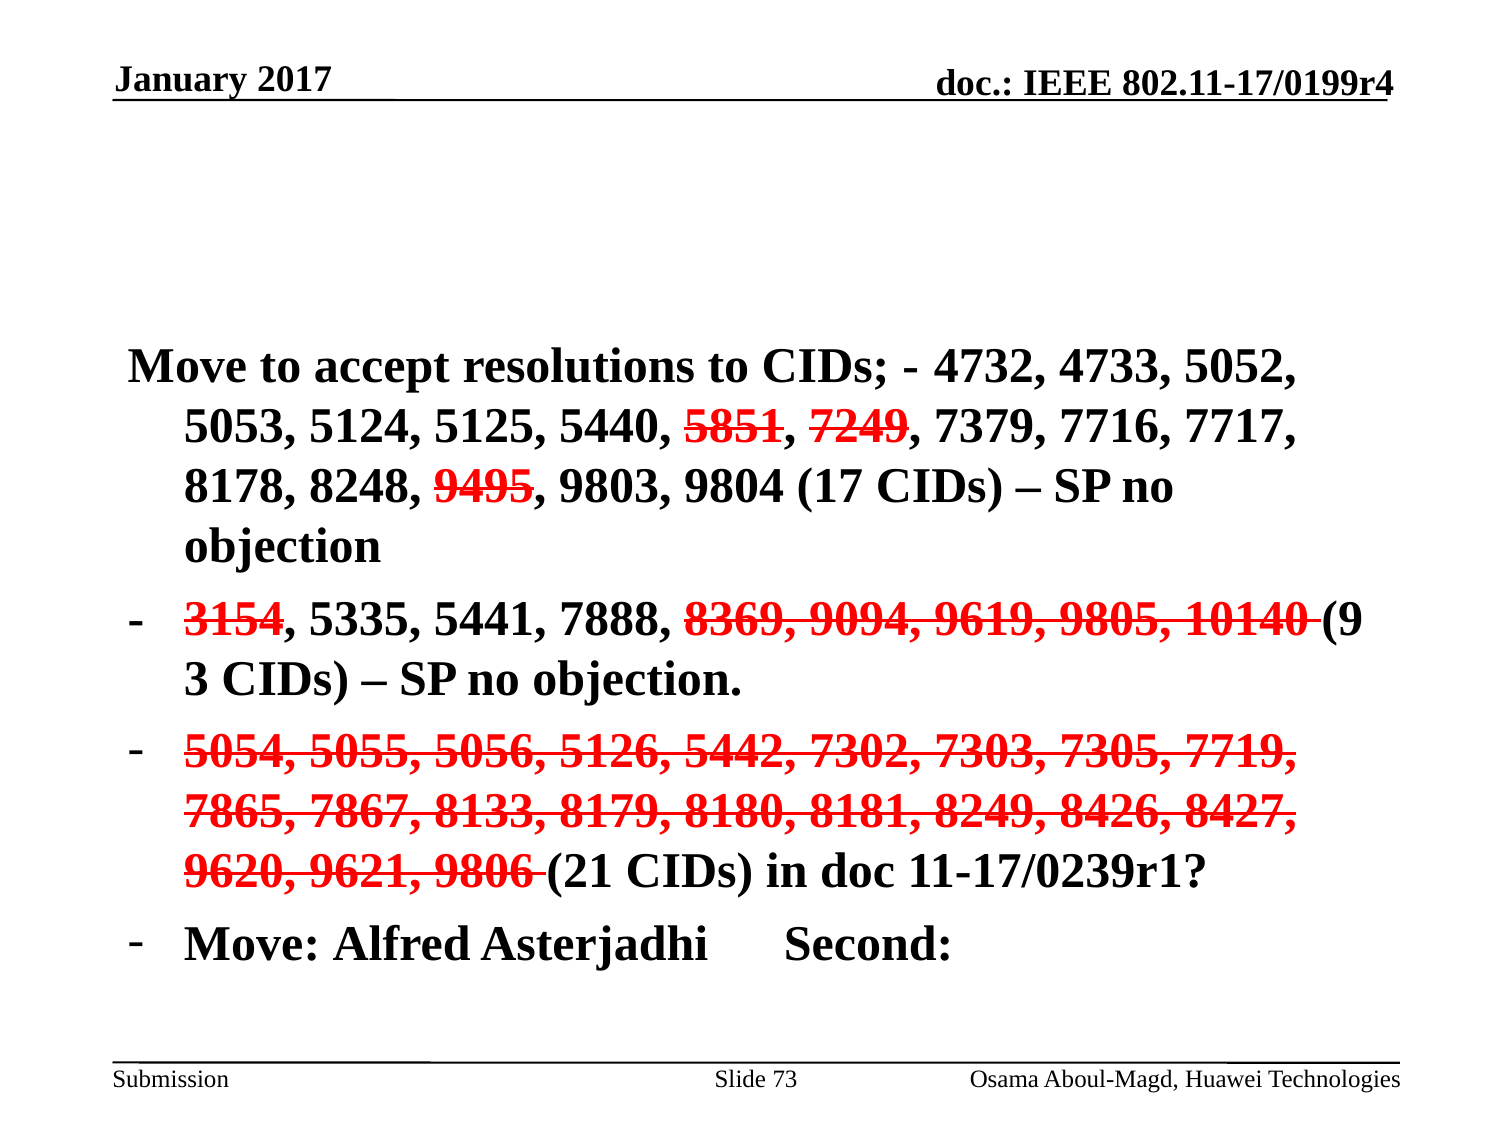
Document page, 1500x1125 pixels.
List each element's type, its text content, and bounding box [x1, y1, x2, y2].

list Move to accept resolutions to CIDs; - 4732, 4733, 5052, 5053, 5124, 5125, 5440, 5851, 7249, 7379, 7716, 7717, 8178, 8248, 9495, 9803, 9804 (17 CIDs) – SP no objection - 3154, 5335, 5441, 7888, 8369, 9094, 9619, 9805, 10140 (9 3 CIDs) – SP no objection. 5054, 5055, 5056, 5126, 5442, 7302, 7303, 7305, 7719, 7865, 7867, 8133, 8179, 8180, 8181, 8249, 8426, 8427, 9620, 9621, 9806 (21 CIDs) in doc 11-17/0239r1? Move: Alfred Asterjadhi Second: [112, 324, 1388, 1000]
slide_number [114, 54, 423, 100]
slide_number Slide 73 [712, 1061, 800, 1123]
footer Osama Aboul-Magd, Huawei Technologies [878, 1061, 1402, 1093]
